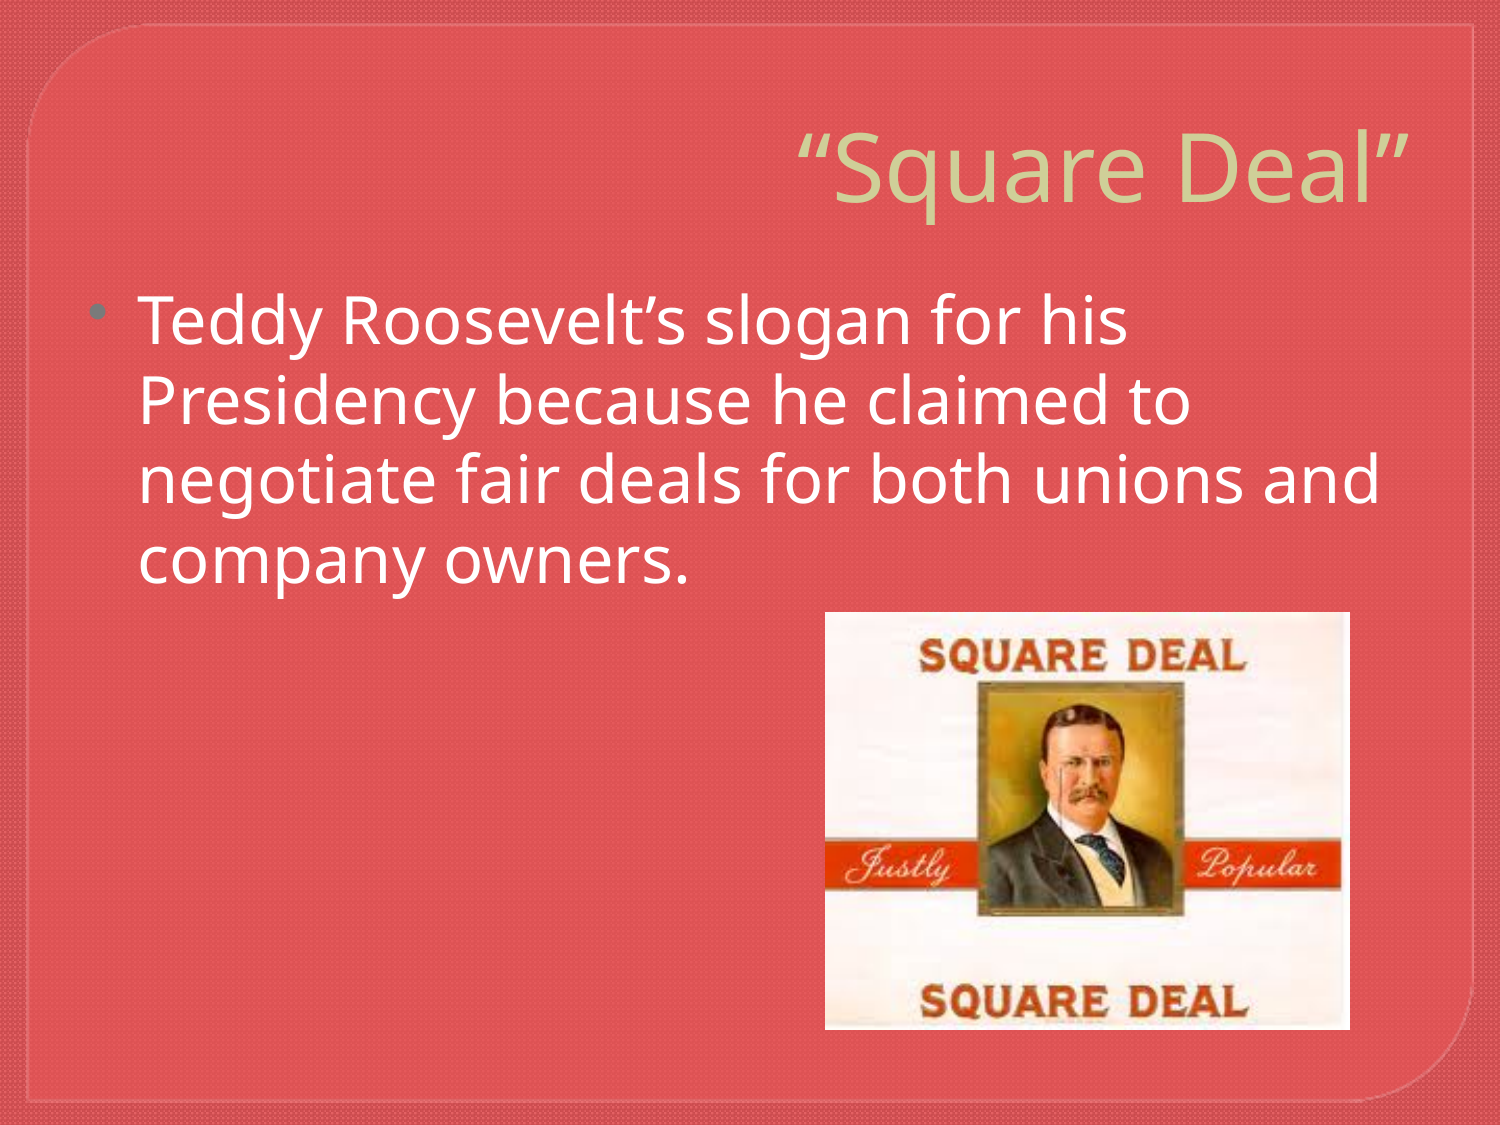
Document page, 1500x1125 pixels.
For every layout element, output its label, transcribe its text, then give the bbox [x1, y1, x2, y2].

list Teddy Roosevelt’s slogan for his Presidency because he claimed to negotiate fair deals for both unions and company owners. [75, 270, 1425, 1013]
picture [825, 612, 1350, 1030]
title “Square Deal” [75, 41, 1425, 230]
